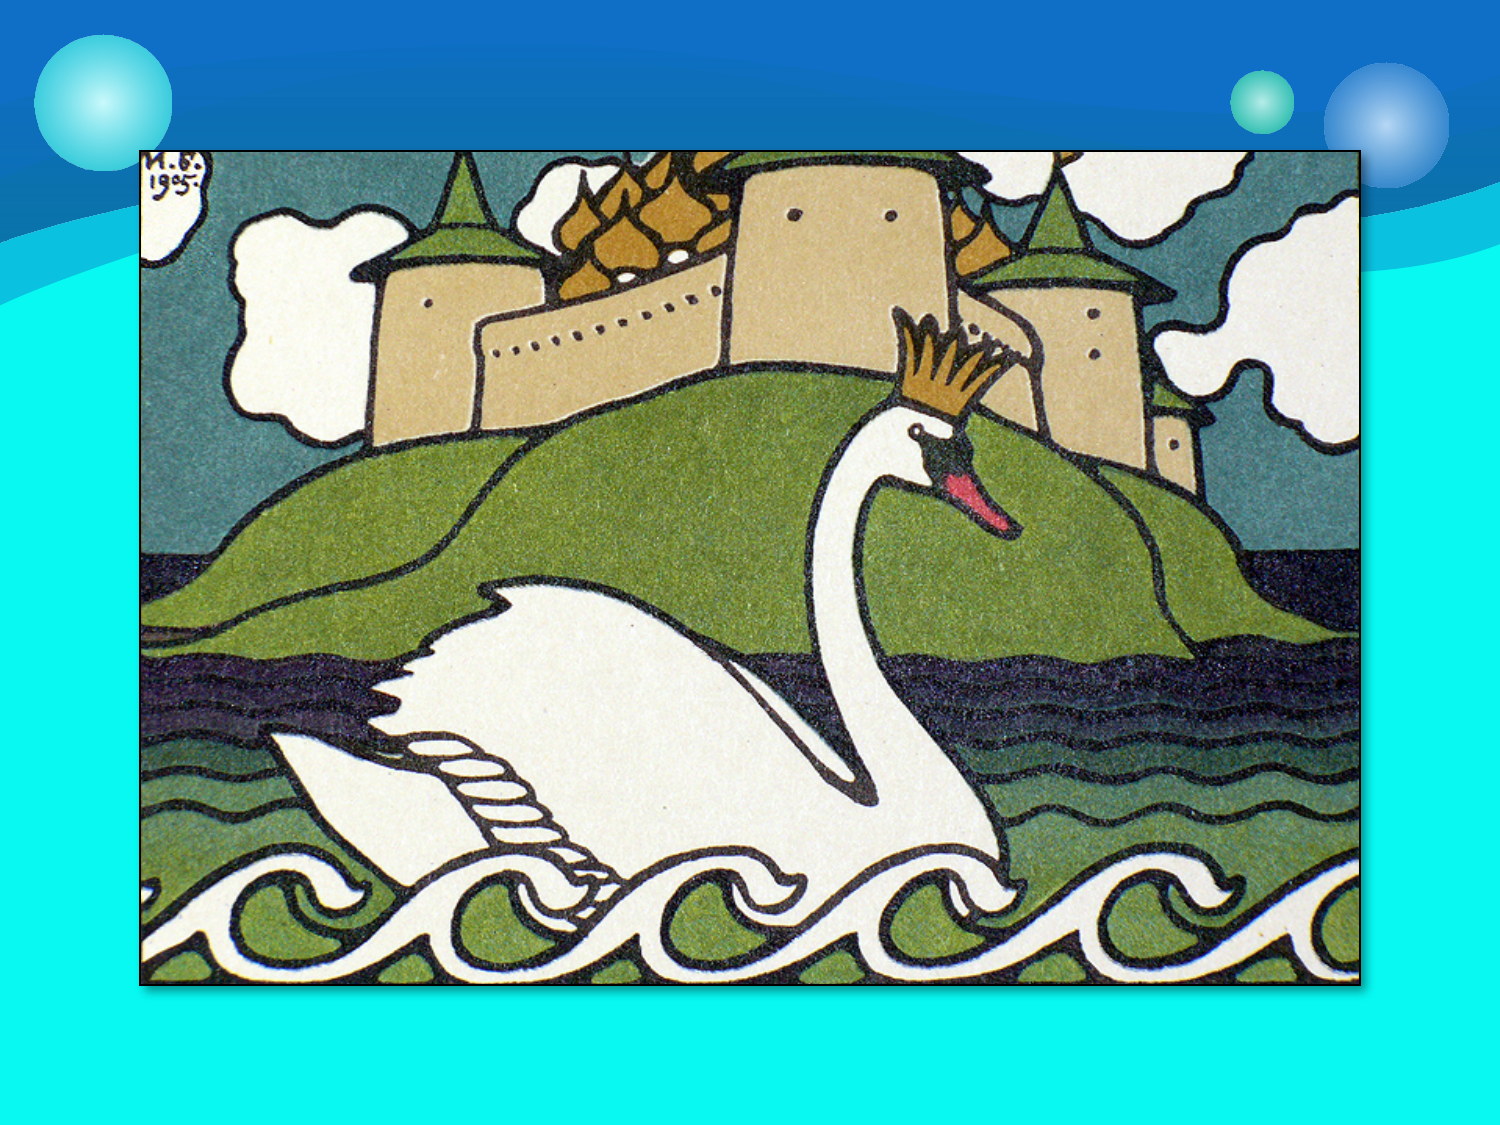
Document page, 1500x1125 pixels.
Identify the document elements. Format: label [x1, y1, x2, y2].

picture [140, 152, 1360, 985]
